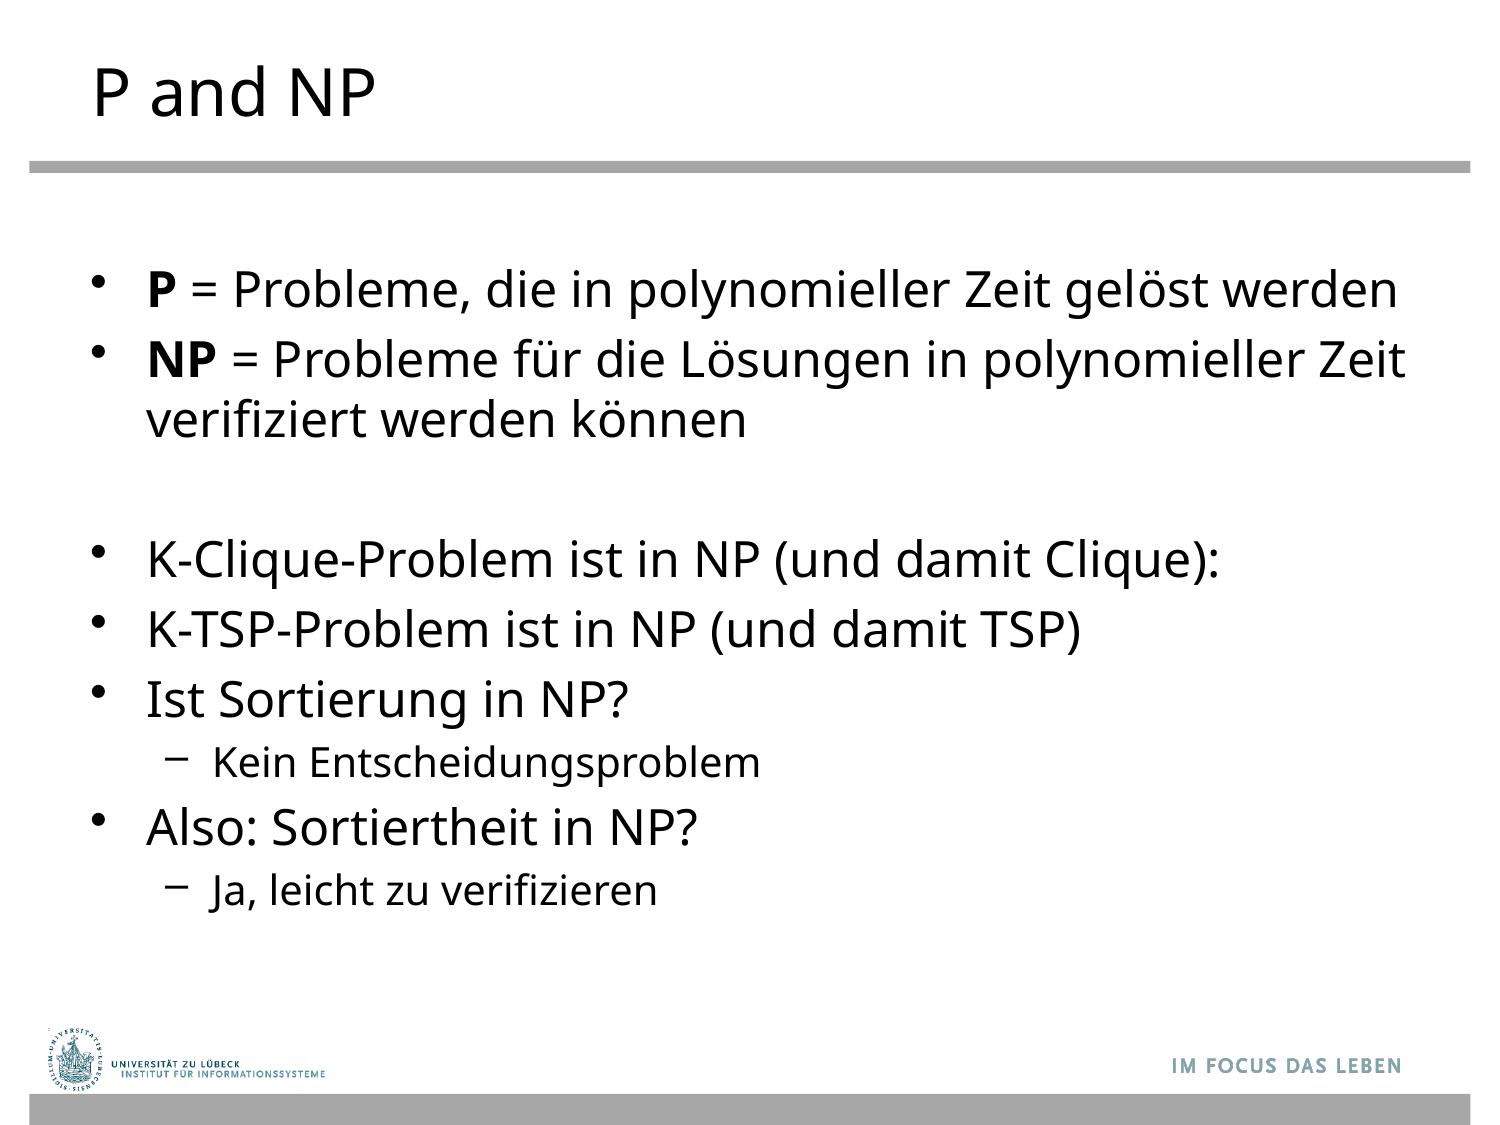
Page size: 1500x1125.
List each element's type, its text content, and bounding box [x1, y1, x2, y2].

picture [1173, 1058, 1400, 1073]
title P and NP [76, 42, 1427, 126]
list P = Probleme, die in polynomieller Zeit gelöst werden NP = Probleme für die Lösungen in polynomieller Zeit verifiziert werden können K-Clique-Problem ist in NP (und damit Clique): K-TSP-Problem ist in NP (und damit TSP) Ist Sortierung in NP? Kein Entscheidungsproblem Also: Sortiertheit in NP? Ja, leicht zu verifizieren [75, 249, 1438, 963]
